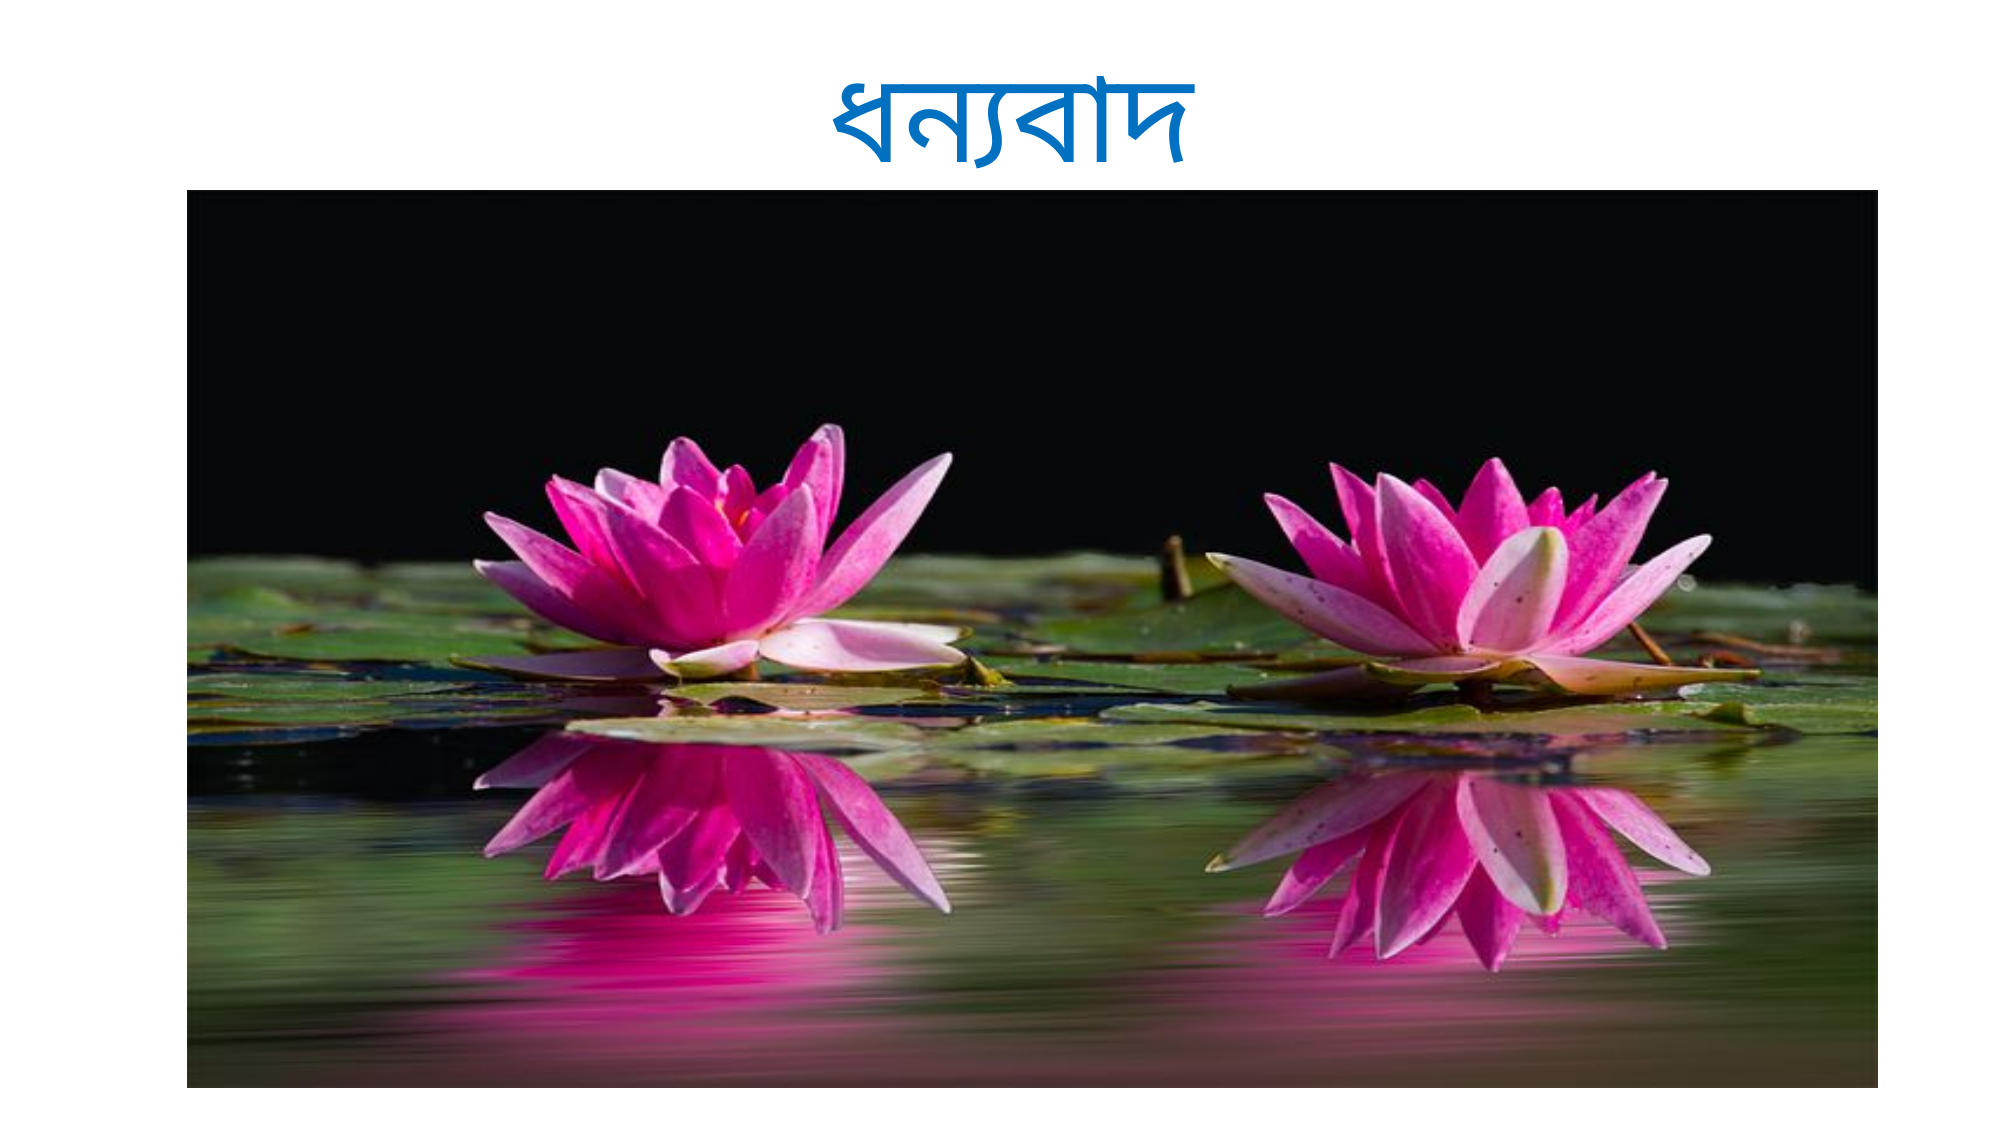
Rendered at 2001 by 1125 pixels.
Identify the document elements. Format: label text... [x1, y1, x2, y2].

text_box ধন্যবাদ [814, 30, 1209, 190]
picture [187, 190, 1878, 1088]
